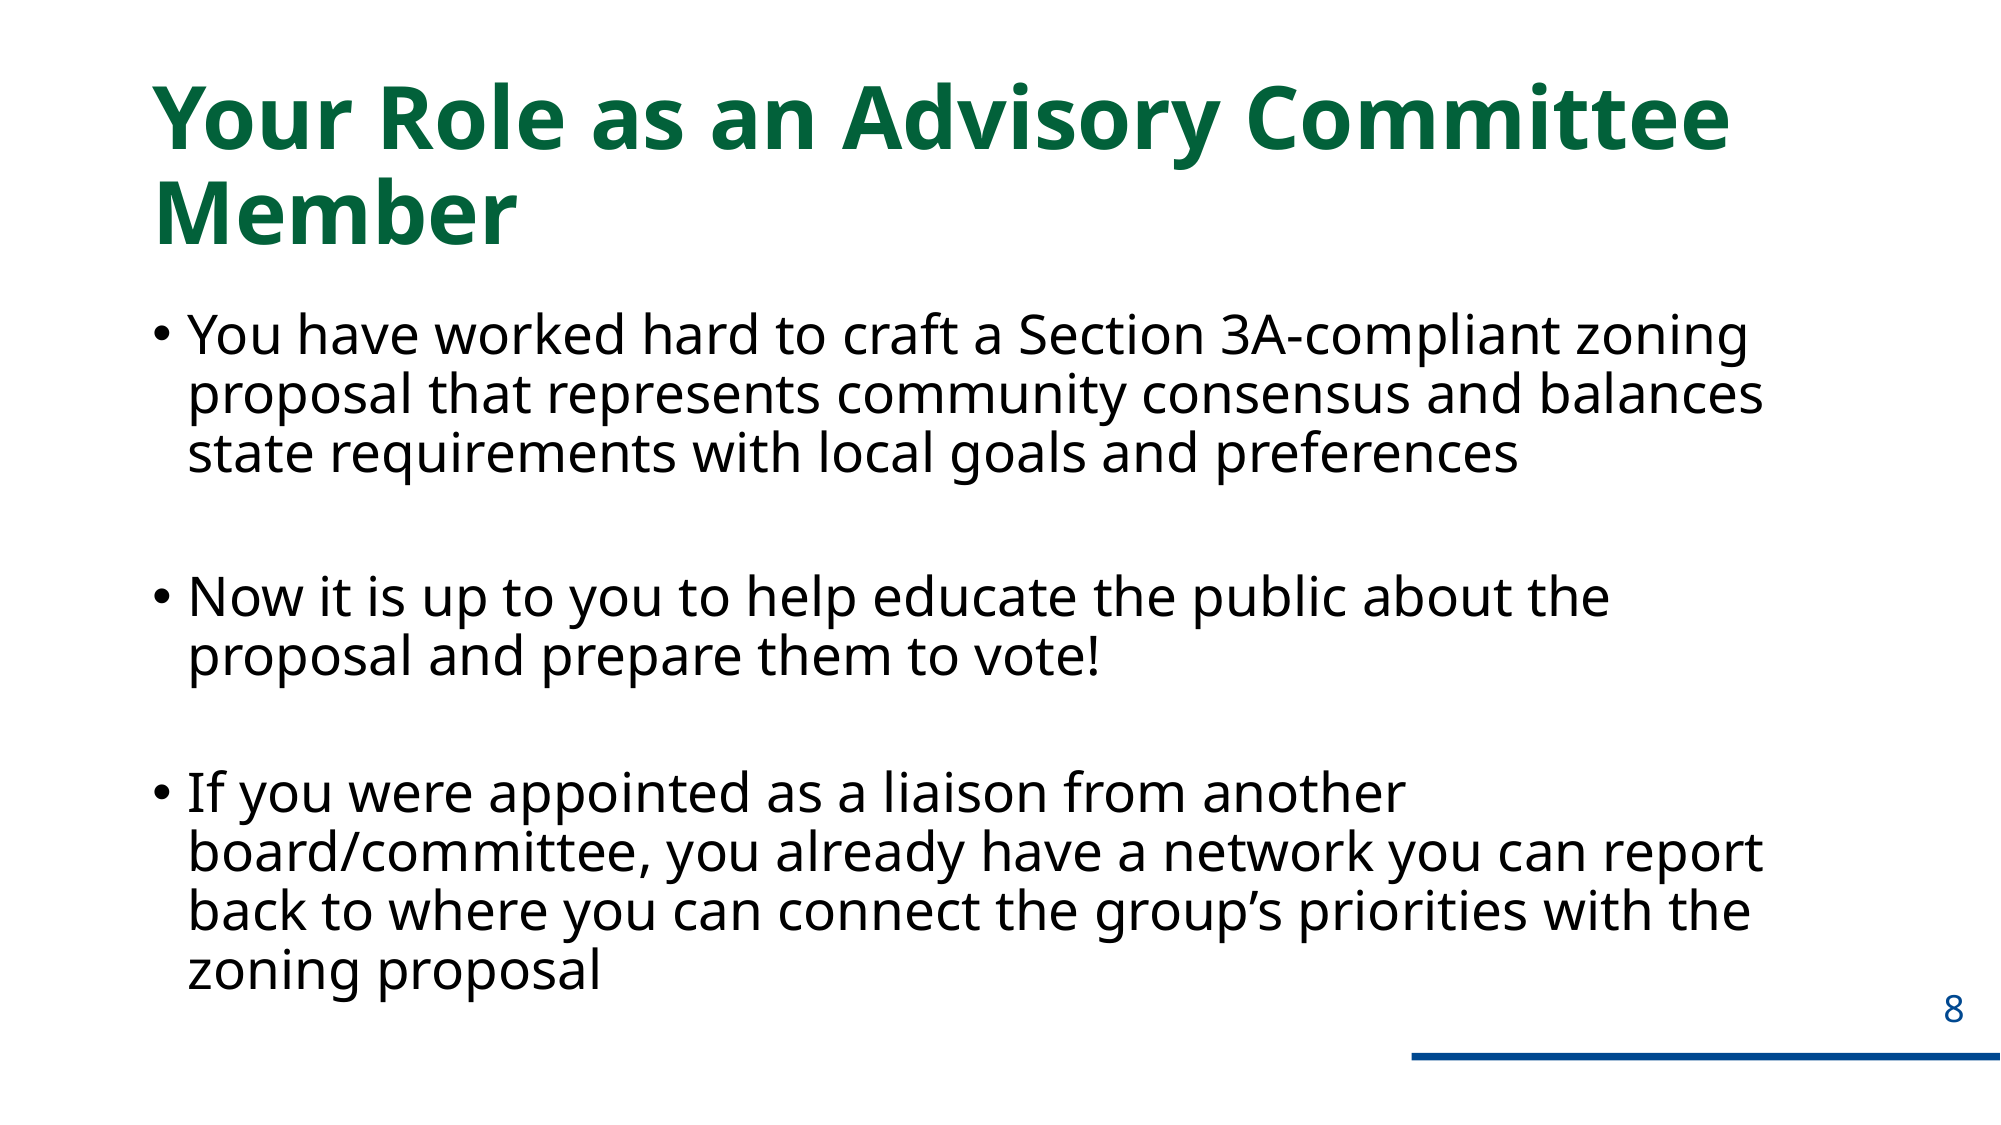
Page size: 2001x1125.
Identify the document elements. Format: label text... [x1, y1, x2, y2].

slide_number 8 [1529, 980, 1980, 1041]
text_box [1411, 1052, 2000, 1061]
list You have worked hard to craft a Section 3A-compliant zoning proposal that represents community consensus and balances state requirements with local goals and preferences Now it is up to you to help educate the public about the proposal and prepare them to vote! If you were appointed as a liaison from another board/committee, you already have a network you can report back to where you can connect the group’s priorities with the zoning proposal [137, 299, 1863, 1022]
title Your Role as an Advisory Committee Member [137, 59, 1863, 278]
